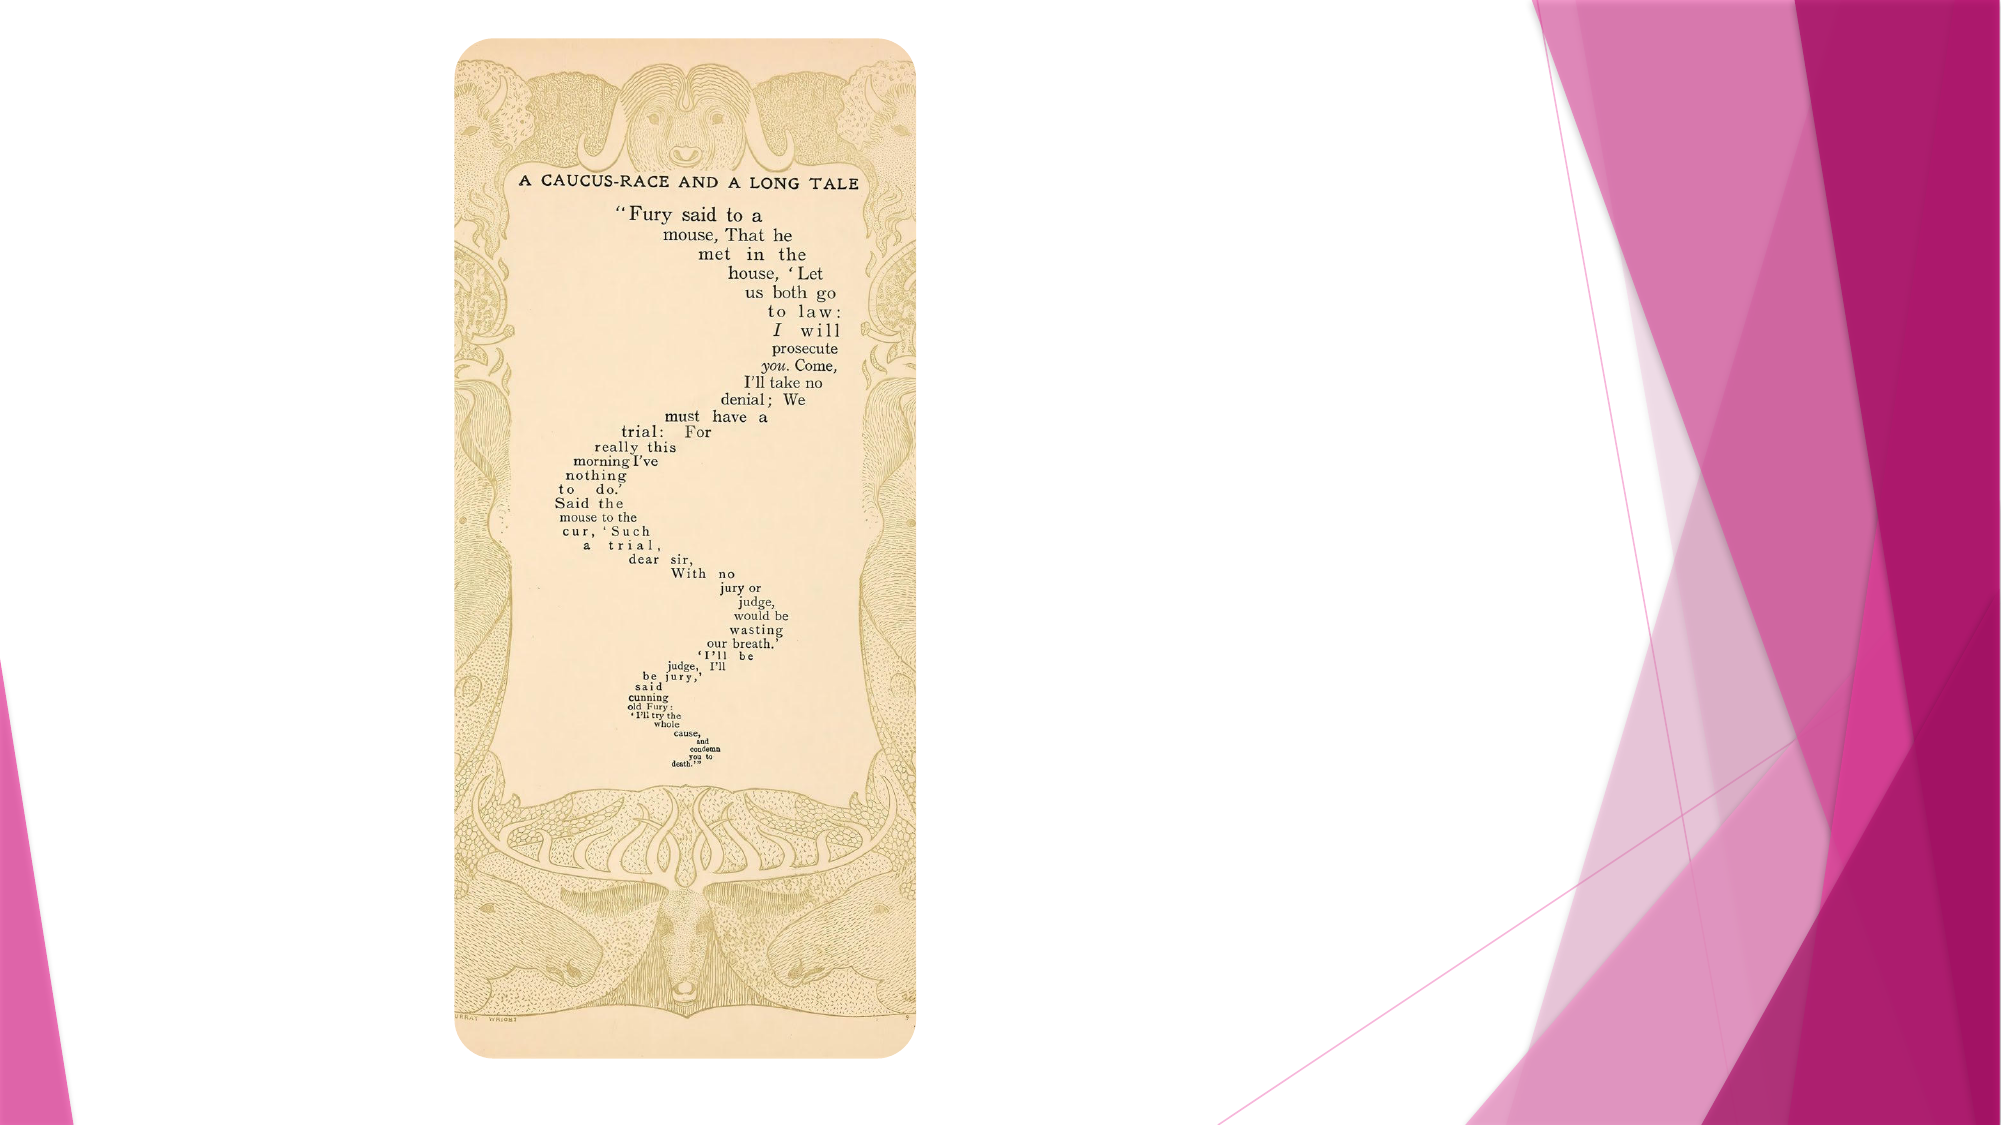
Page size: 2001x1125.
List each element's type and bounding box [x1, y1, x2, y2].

list [453, 37, 917, 1060]
